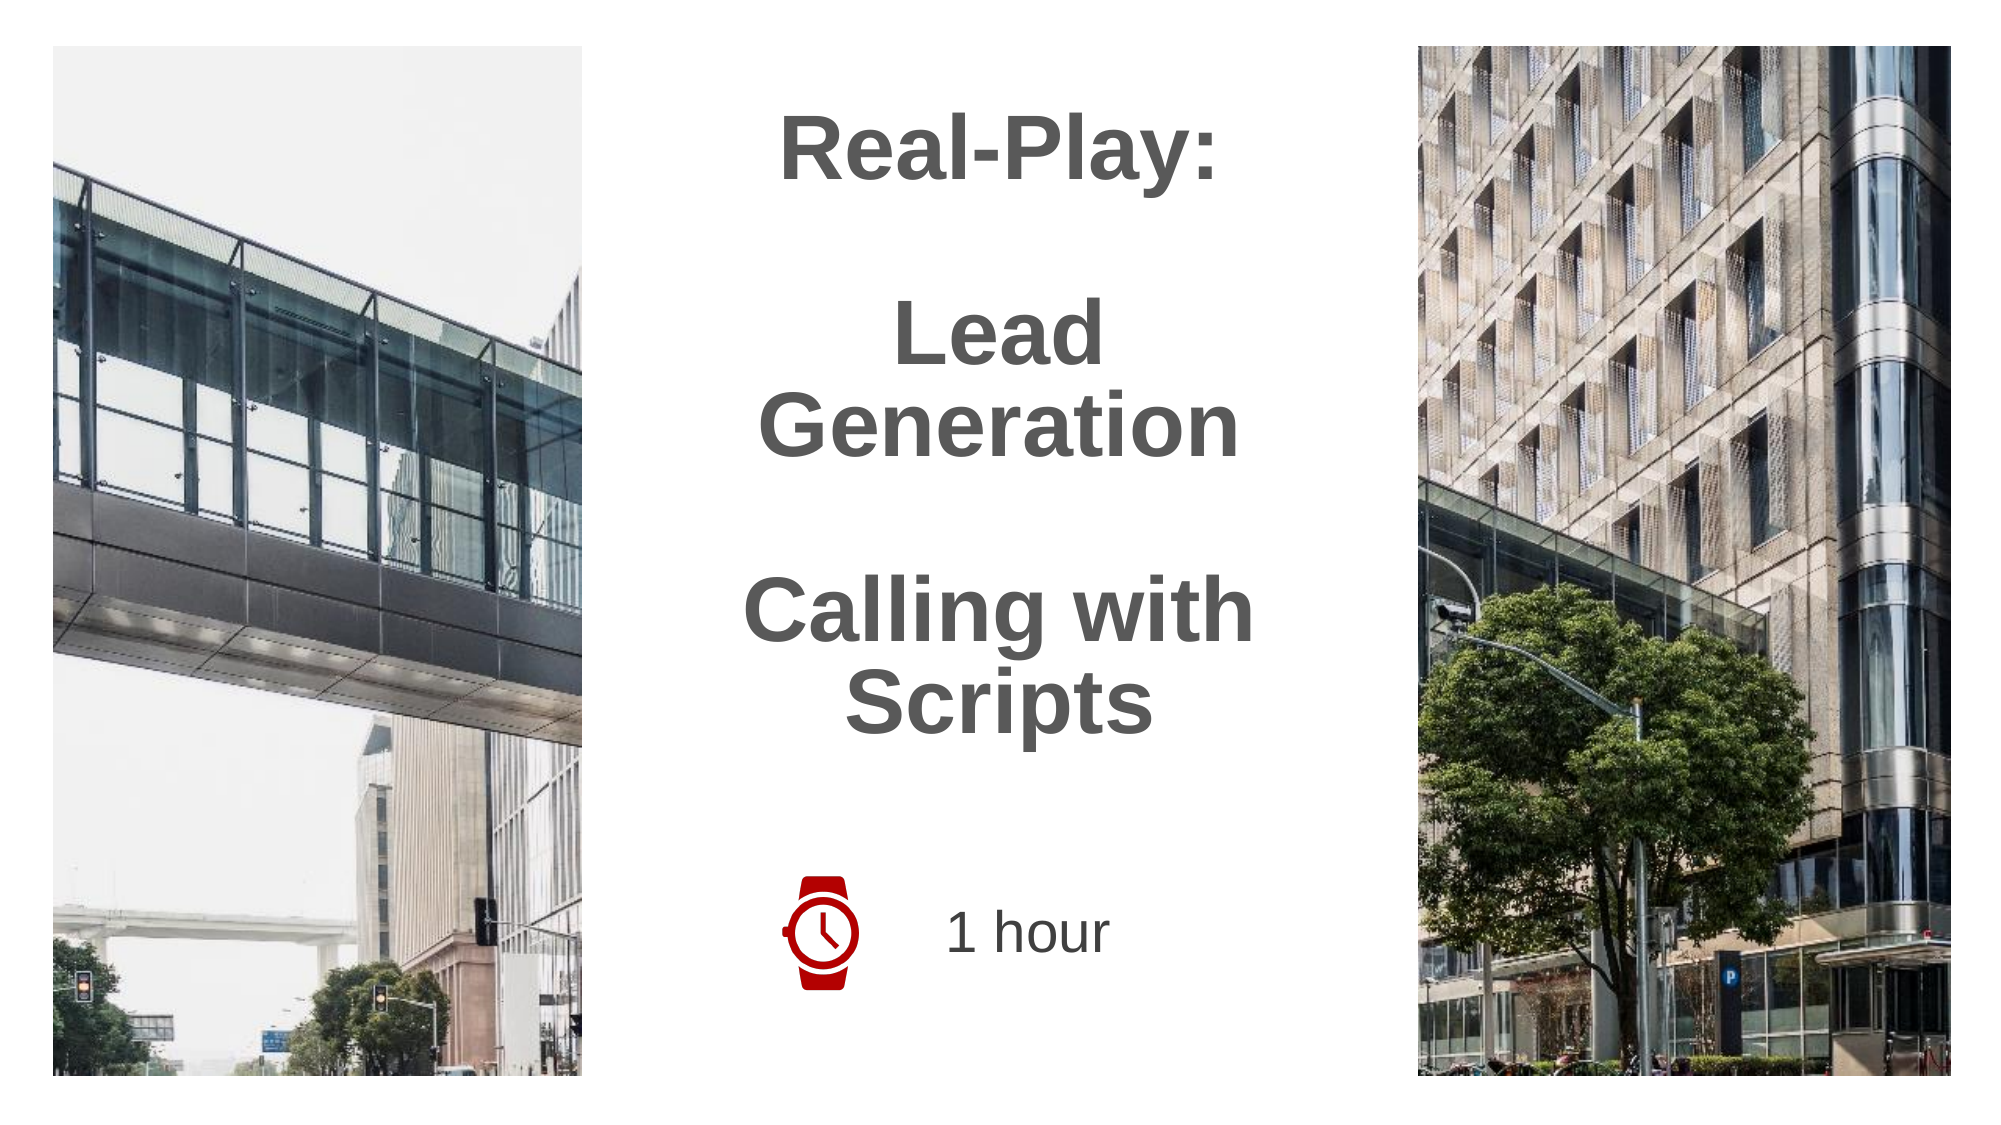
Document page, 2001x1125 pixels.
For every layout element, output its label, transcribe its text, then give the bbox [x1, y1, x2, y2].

picture [759, 871, 882, 995]
picture [1418, 46, 1951, 1076]
title Real-Play: Lead Generation Calling with Scripts [704, 98, 1296, 872]
picture [53, 46, 582, 1076]
text_box 1 hour [806, 844, 1249, 973]
